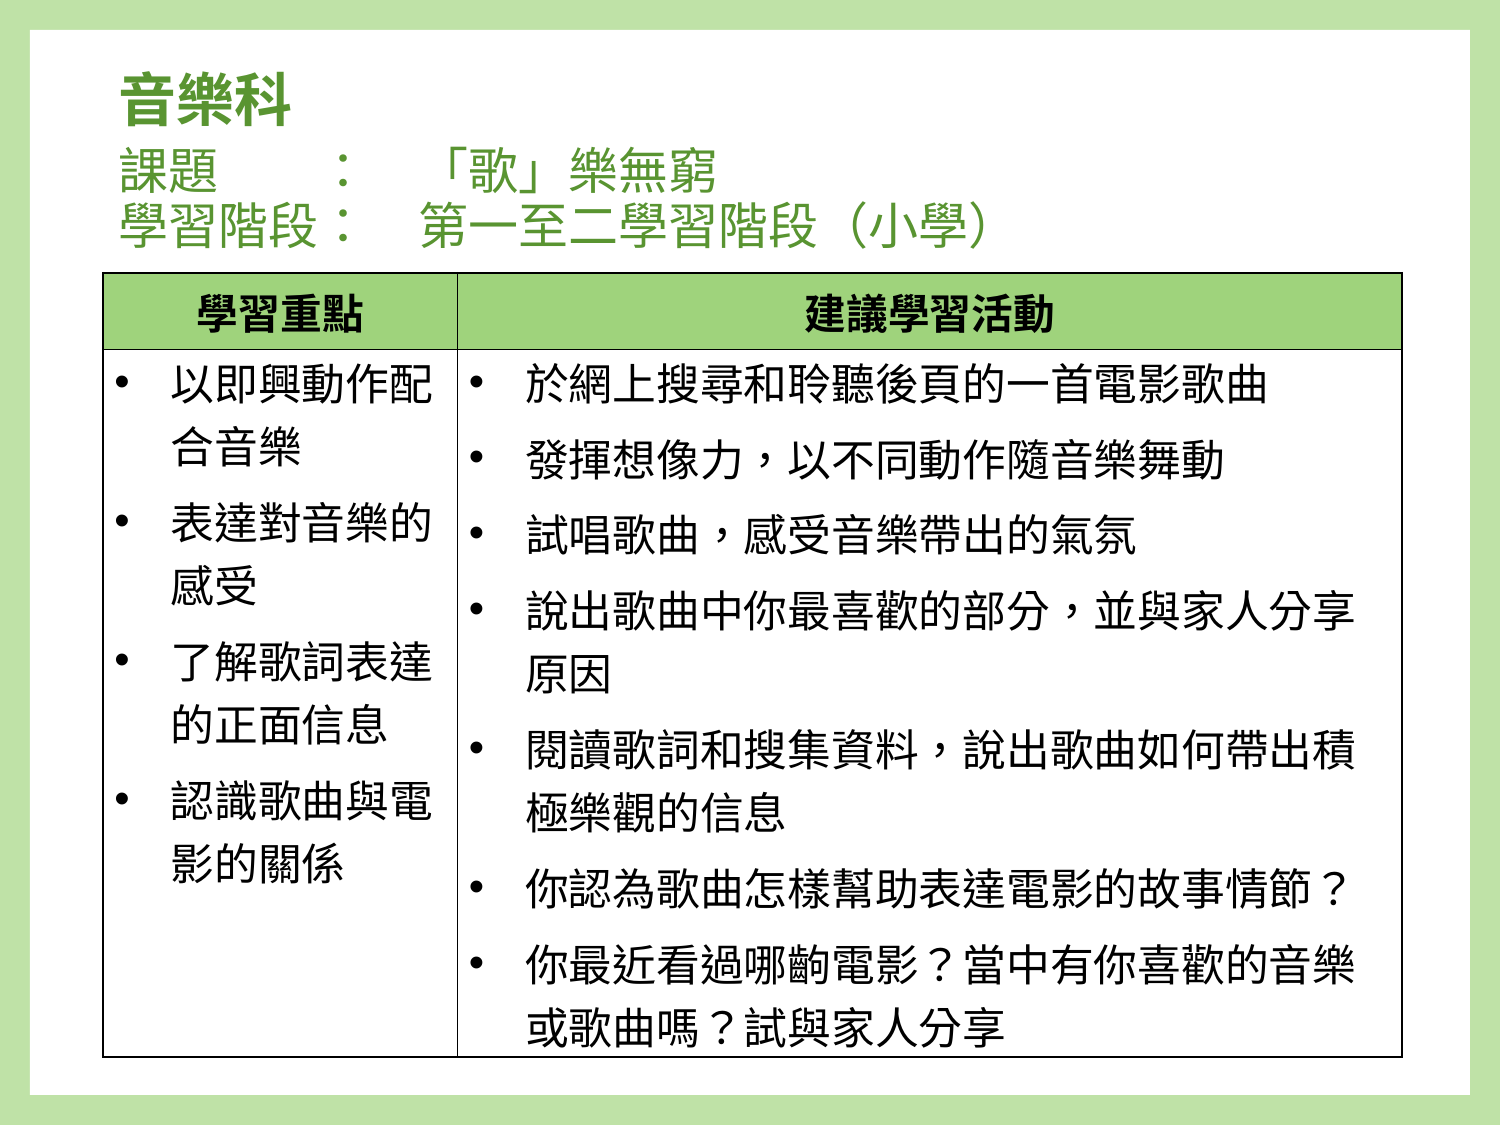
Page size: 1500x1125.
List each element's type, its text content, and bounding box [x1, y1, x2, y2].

table_cell 以即興動作配合音樂 表達對音樂的感受 了解歌詞表達的正面信息 認識歌曲與電影的關係 [104, 350, 457, 1056]
title 課題 ： 「歌」樂無窮 學習階段： 第一至二學習階段（小學） [103, 145, 1397, 272]
table_header 學習重點 [104, 274, 457, 349]
table_header 建議學習活動 [458, 274, 1401, 349]
text_box 音樂科 [103, 52, 1397, 145]
table_cell 於網上搜尋和聆聽後頁的一首電影歌曲 發揮想像力，以不同動作隨音樂舞動 試唱歌曲，感受音樂帶出的氣氛 說出歌曲中你最喜歡的部分，並與家人分享原因 閱讀歌詞和搜集資料，說出歌曲如何帶出積極樂觀的信息 你認為歌曲怎樣幫助表達電影的故事情節？ 你最近看過哪齣電影？當中有你喜歡的音樂或歌曲嗎？試與家人分享 [458, 350, 1401, 1056]
